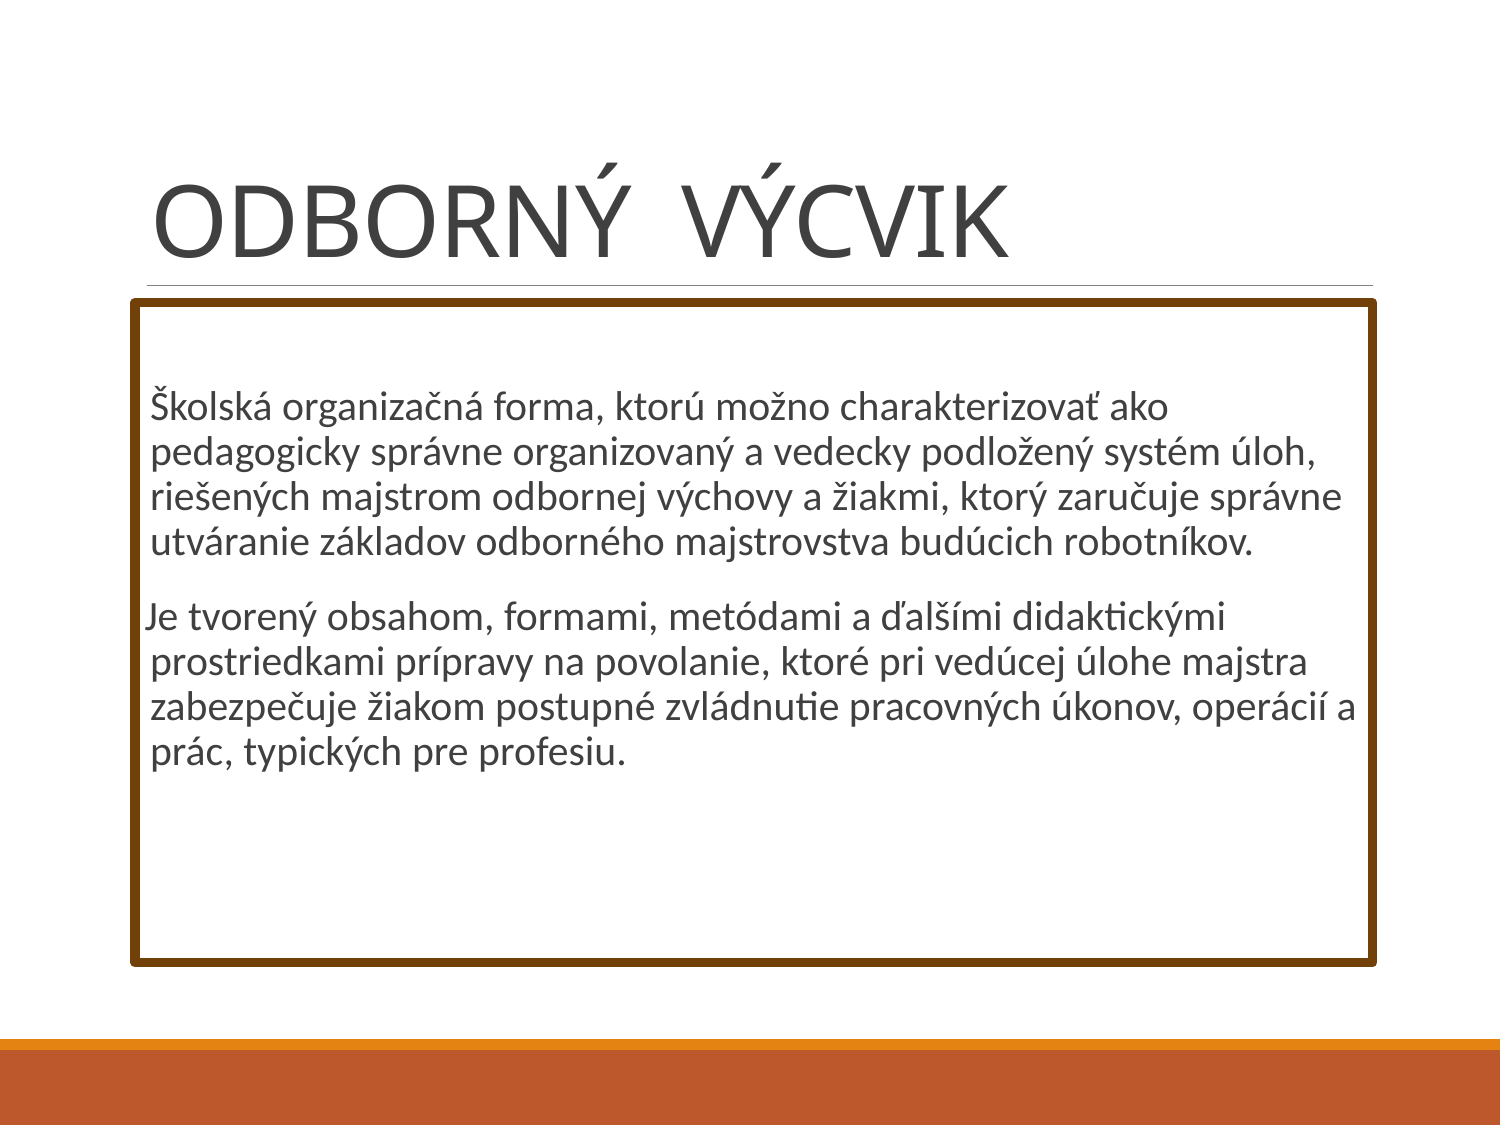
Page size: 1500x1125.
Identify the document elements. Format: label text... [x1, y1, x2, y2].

list Školská organizačná forma, ktorú možno charakterizovať ako pedagogicky správne organizovaný a vedecky podložený systém úloh, riešených majstrom odbornej výchovy a žiakmi, ktorý zaručuje správne utváranie základov odborného majstrovstva budúcich robotníkov. Je tvorený obsahom, formami, metódami a ďalšími didaktickými prostriedkami prípravy na povolanie, ktoré pri vedúcej úlohe majstra zabezpečuje žiakom postupné zvládnutie pracovných úkonov, operácií a prác, typických pre profesiu. [135, 302, 1373, 963]
title ODBORNÝ VÝCVIK [135, 47, 1373, 285]
